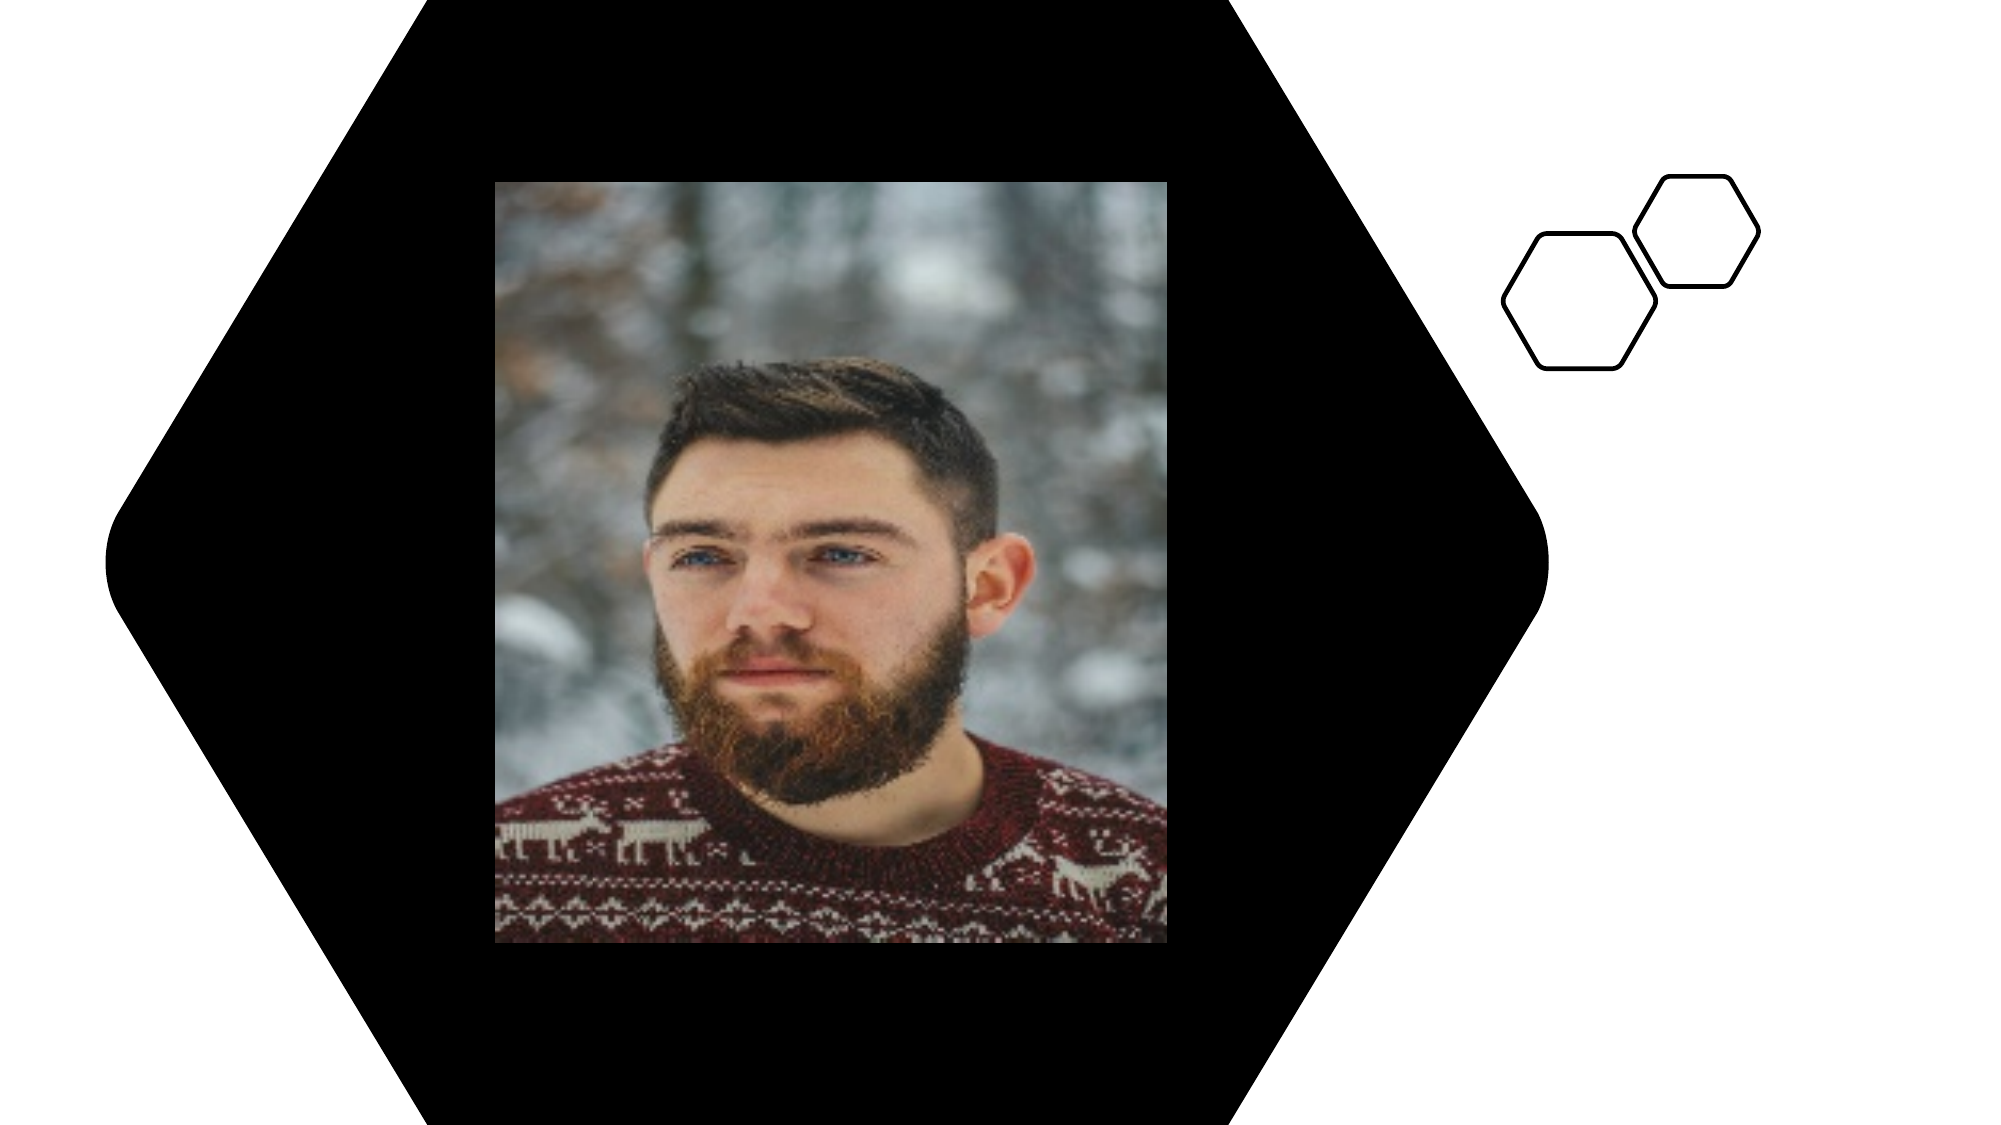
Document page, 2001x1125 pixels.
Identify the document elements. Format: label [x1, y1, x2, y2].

picture [495, 182, 1167, 943]
text_box [1502, 176, 1759, 369]
text_box [104, 0, 1550, 1125]
